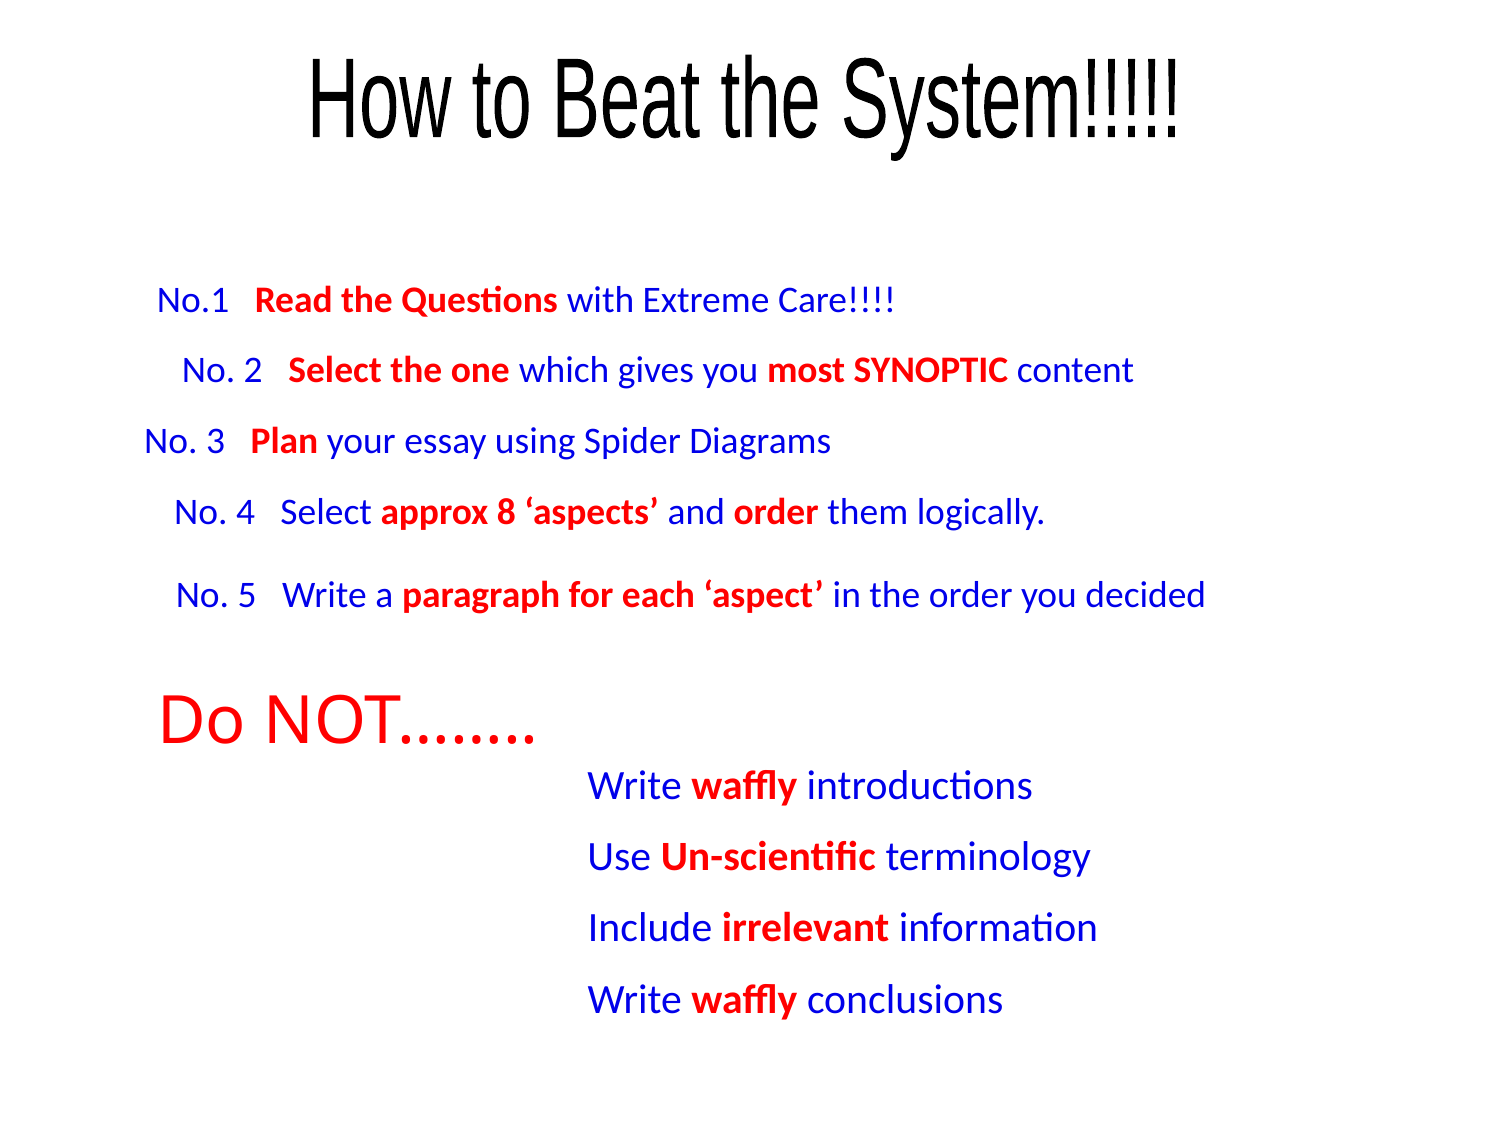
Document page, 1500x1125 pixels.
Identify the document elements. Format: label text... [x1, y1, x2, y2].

text_box Write waffly conclusions [572, 964, 1079, 1029]
text_box No.1 Read the Questions with Extreme Care!!!! [142, 267, 912, 327]
text_box Write waffly introductions [572, 750, 1306, 816]
text_box Use Un-scientific terminology [572, 821, 1184, 887]
text_box No. 2 Select the one which gives you most SYNOPTIC content [167, 337, 1149, 398]
text_box Include irrelevant information [573, 892, 1266, 958]
text_box No. 4 Select approx 8 ‘aspects’ and order them logically. [159, 479, 1061, 540]
text_box Do NOT…….. [142, 669, 555, 765]
text_box No. 3 Plan your essay using Spider Diagrams [129, 408, 882, 469]
text_box No. 5 Write a paragraph for each ‘aspect’ in the order you decided [160, 562, 1222, 623]
